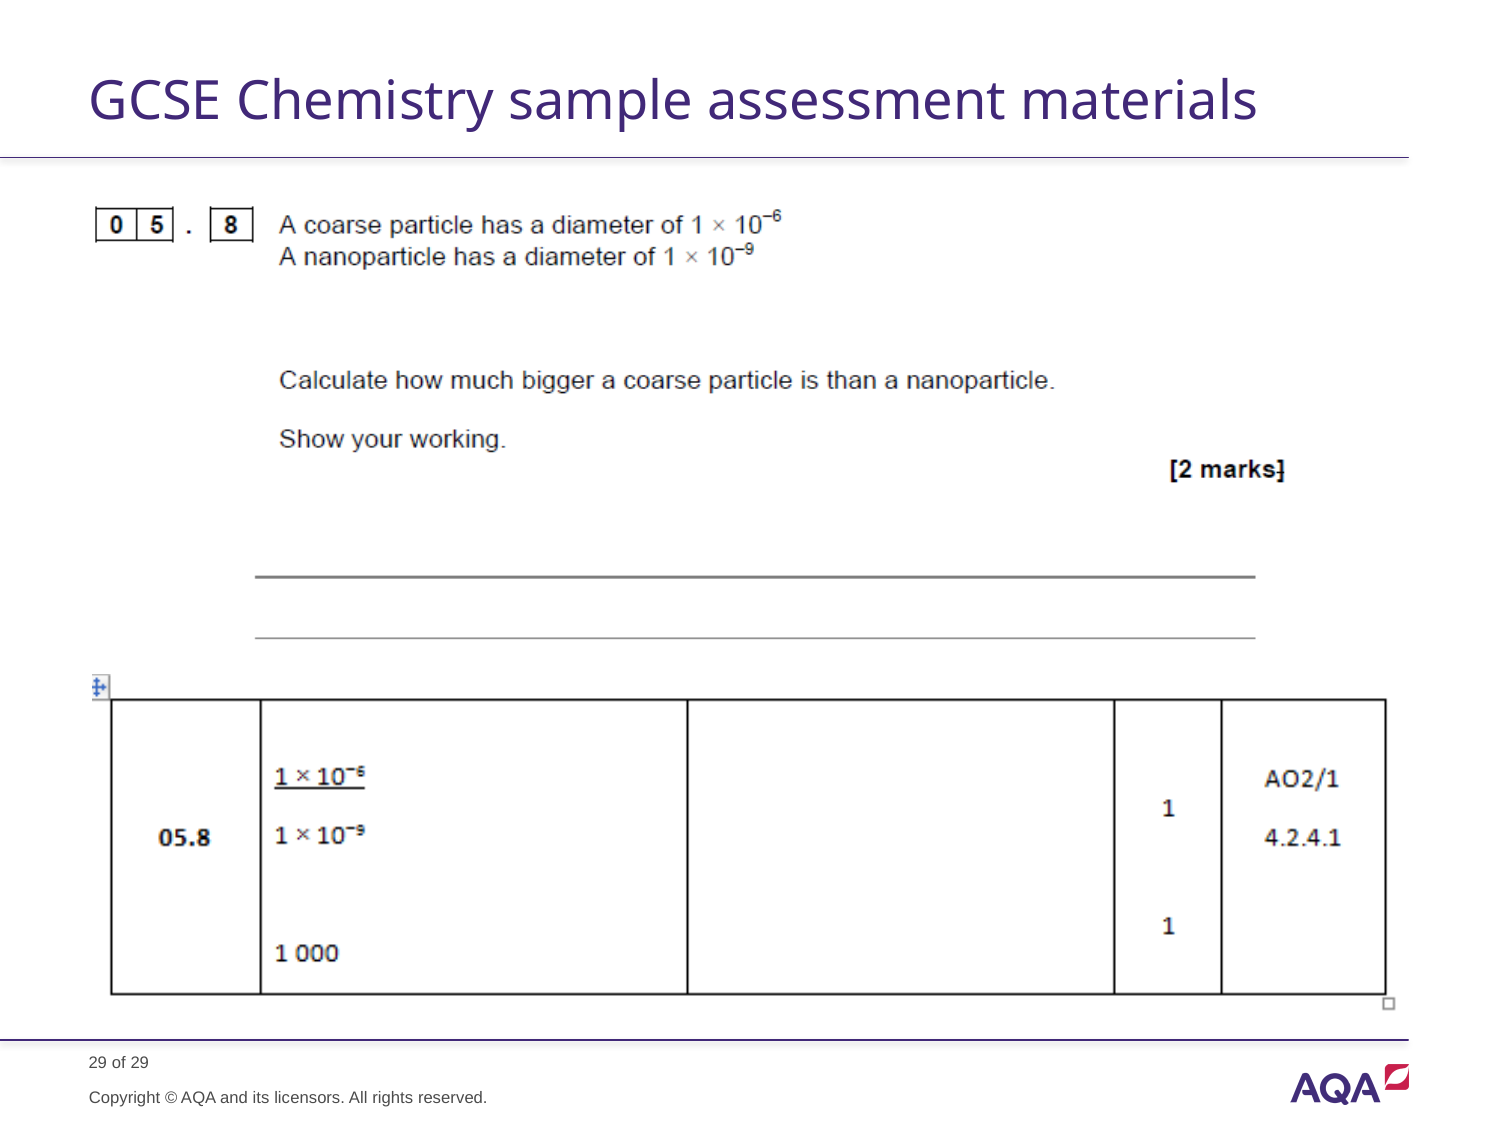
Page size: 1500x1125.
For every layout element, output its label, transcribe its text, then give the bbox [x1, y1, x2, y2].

picture [1290, 1064, 1409, 1105]
text_box Copyright © AQA and its licensors. All rights reserved. [89, 1085, 529, 1125]
title GCSE Chemistry sample assessment materials [88, 72, 1409, 144]
picture [92, 673, 1405, 1022]
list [88, 181, 1307, 676]
